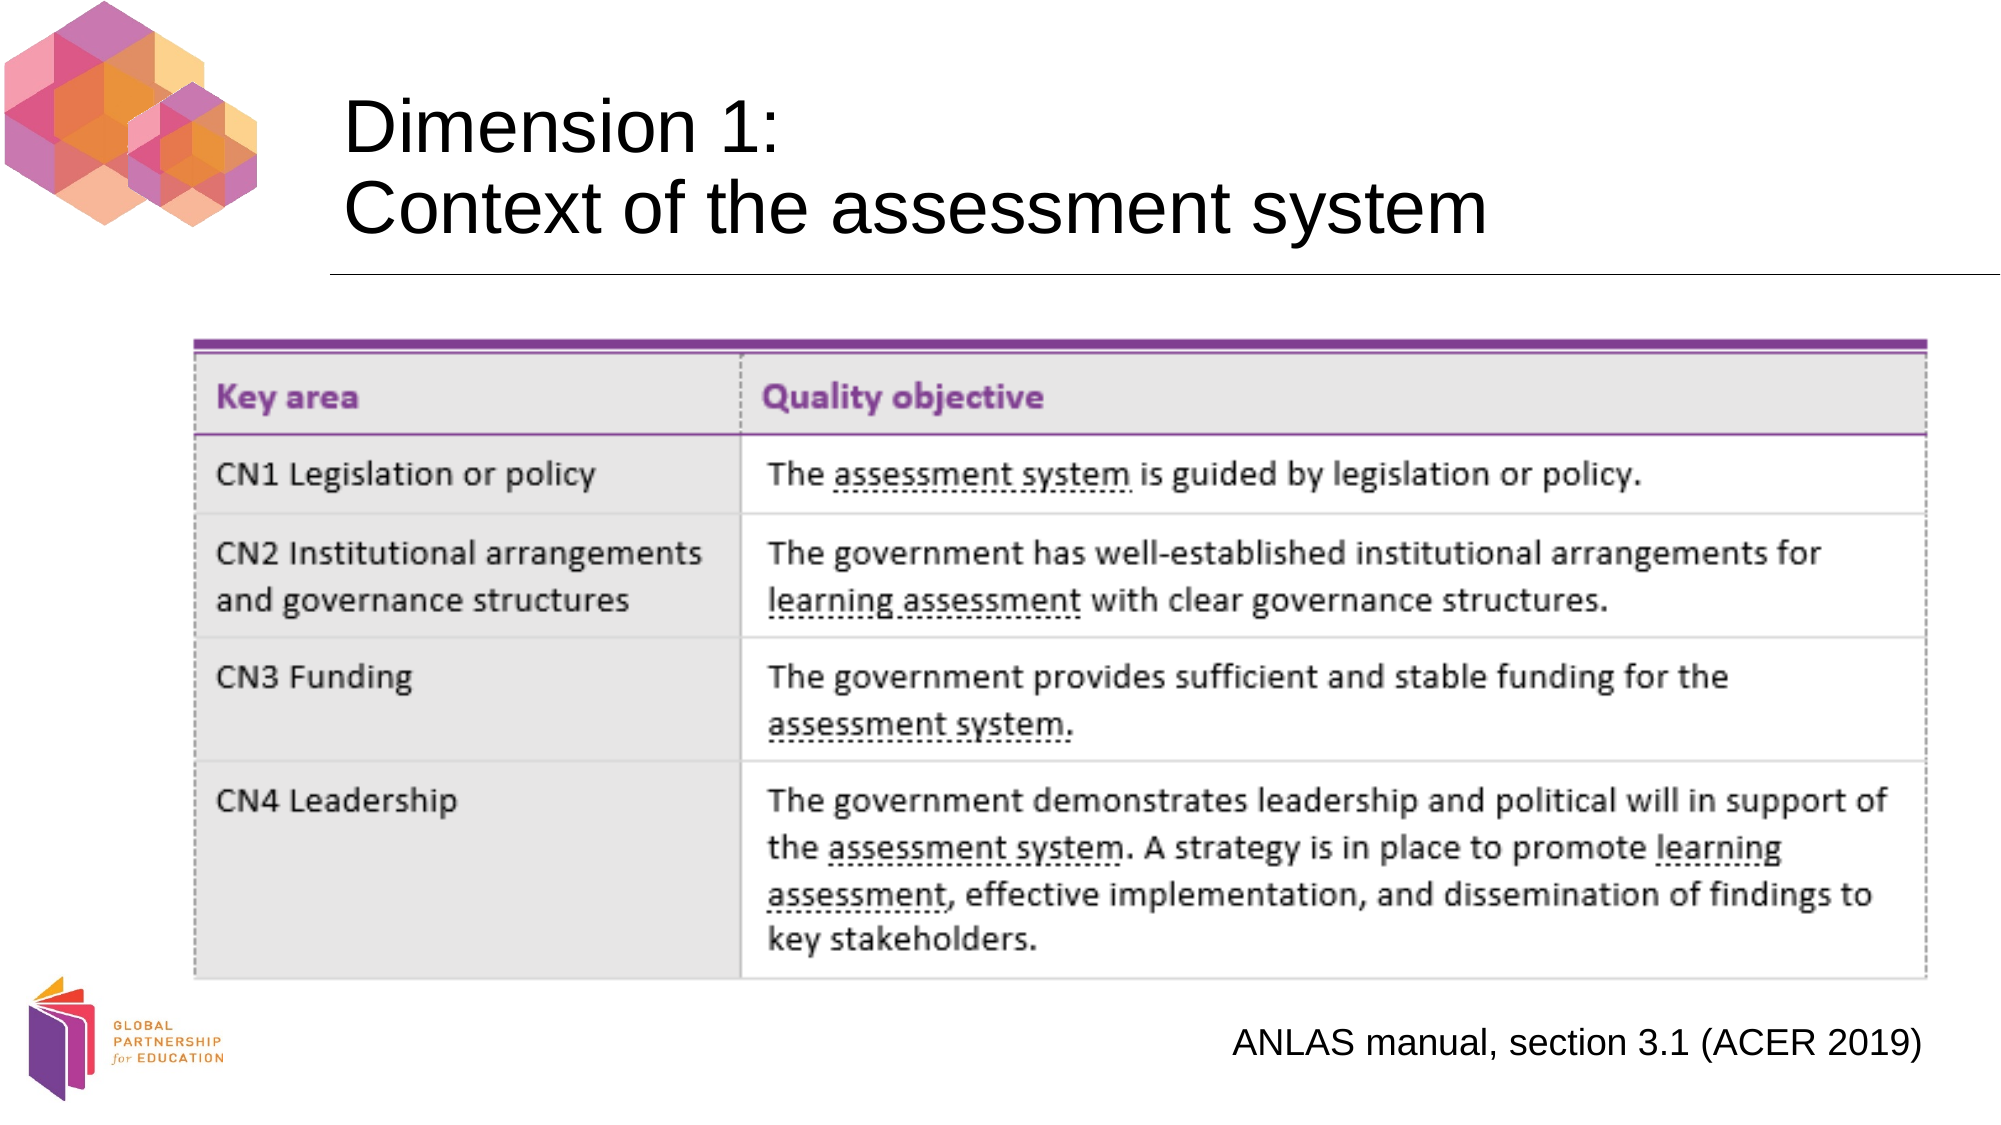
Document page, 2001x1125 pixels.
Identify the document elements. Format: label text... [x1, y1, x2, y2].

picture [0, 0, 260, 230]
title Dimension 1: Context of the assessment system [328, 59, 1863, 278]
picture [26, 335, 1938, 1103]
text_box ANLAS manual, section 3.1 (ACER 2019) [1062, 1010, 1938, 1071]
